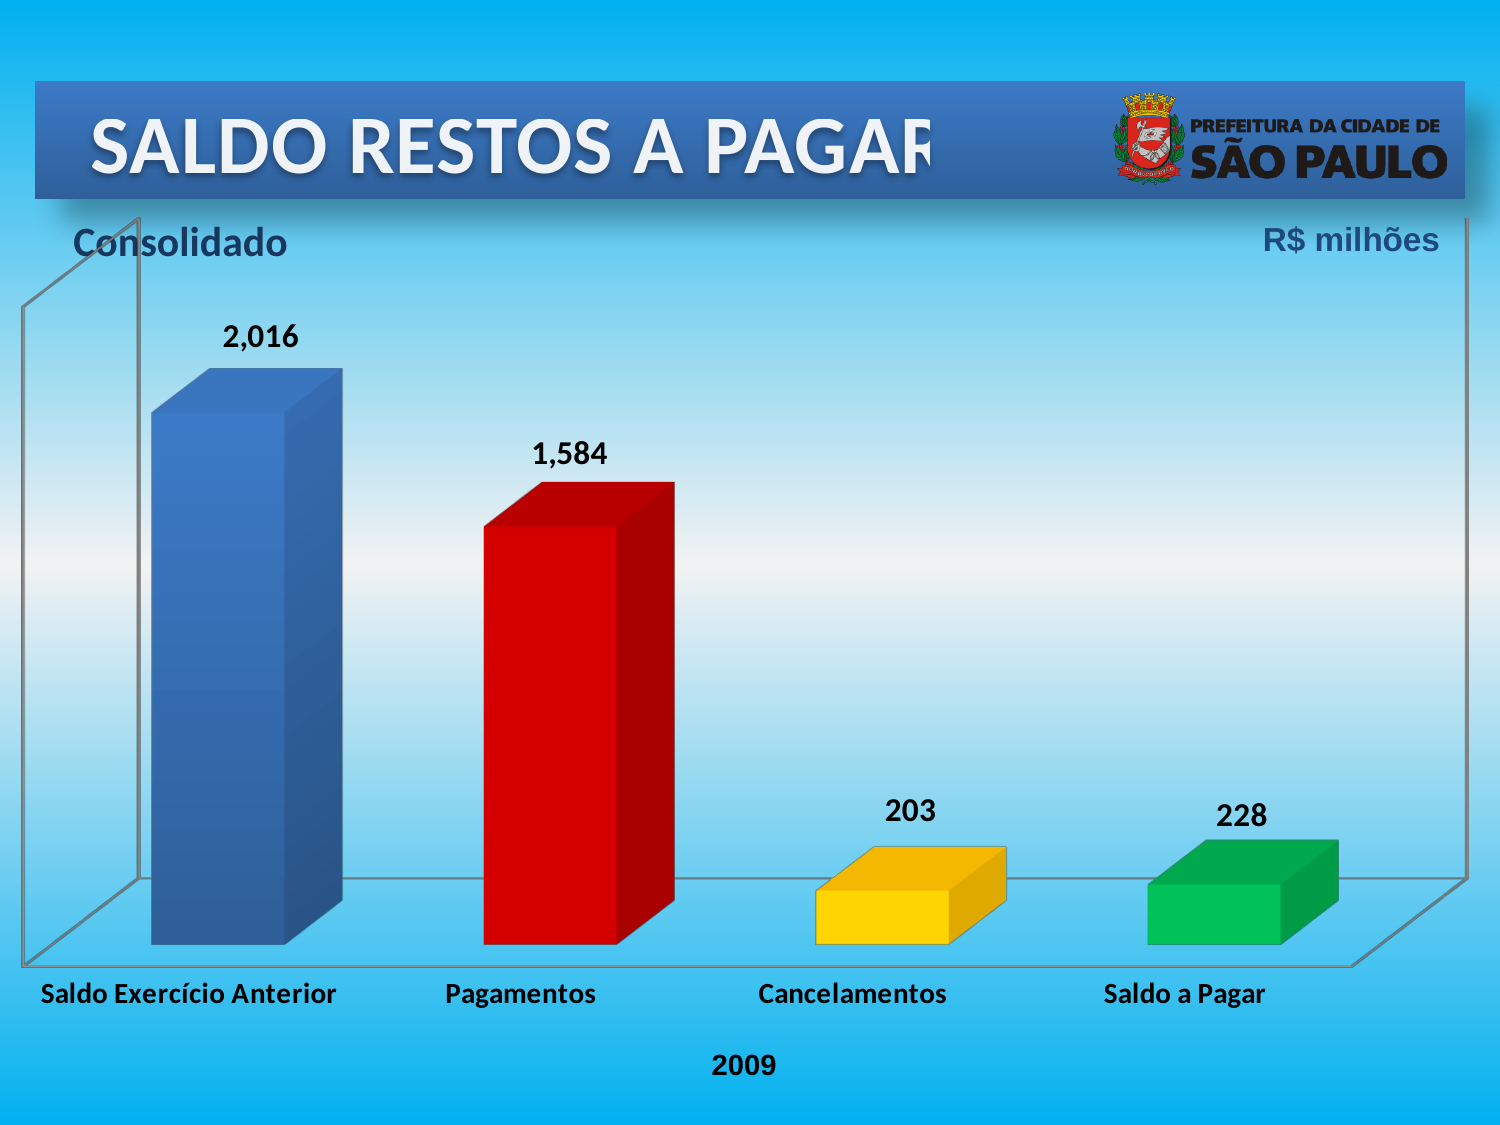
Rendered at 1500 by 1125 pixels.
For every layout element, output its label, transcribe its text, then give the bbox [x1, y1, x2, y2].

text_box SALDO RESTOS A PAGAR [70, 81, 1465, 200]
text_box Consolidado [58, 197, 352, 203]
chart [0, 204, 1500, 1079]
